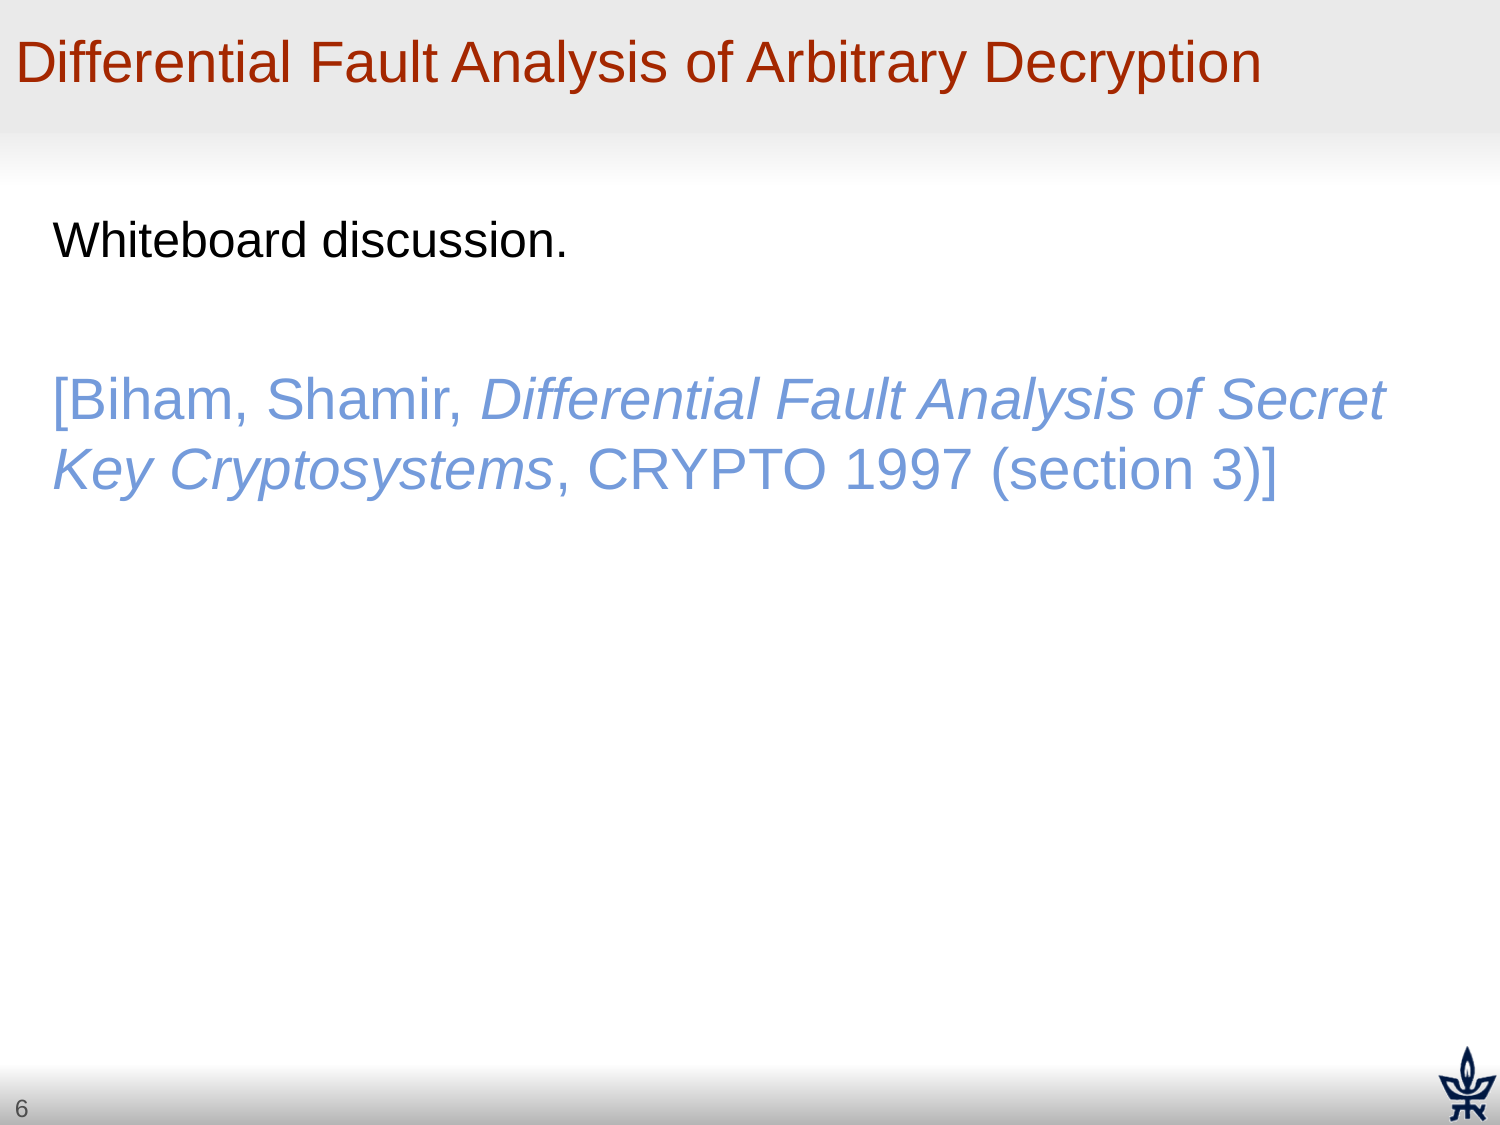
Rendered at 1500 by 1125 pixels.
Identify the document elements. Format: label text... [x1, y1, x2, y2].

list Whiteboard discussion. [Biham, Shamir, Differential Fault Analysis of Secret Key Cryptosystems, CRYPTO 1997 (section 3)] [37, 200, 1475, 1025]
title Differential Fault Analysis of Arbitrary Decryption [0, 0, 1500, 133]
picture [1429, 1046, 1500, 1125]
